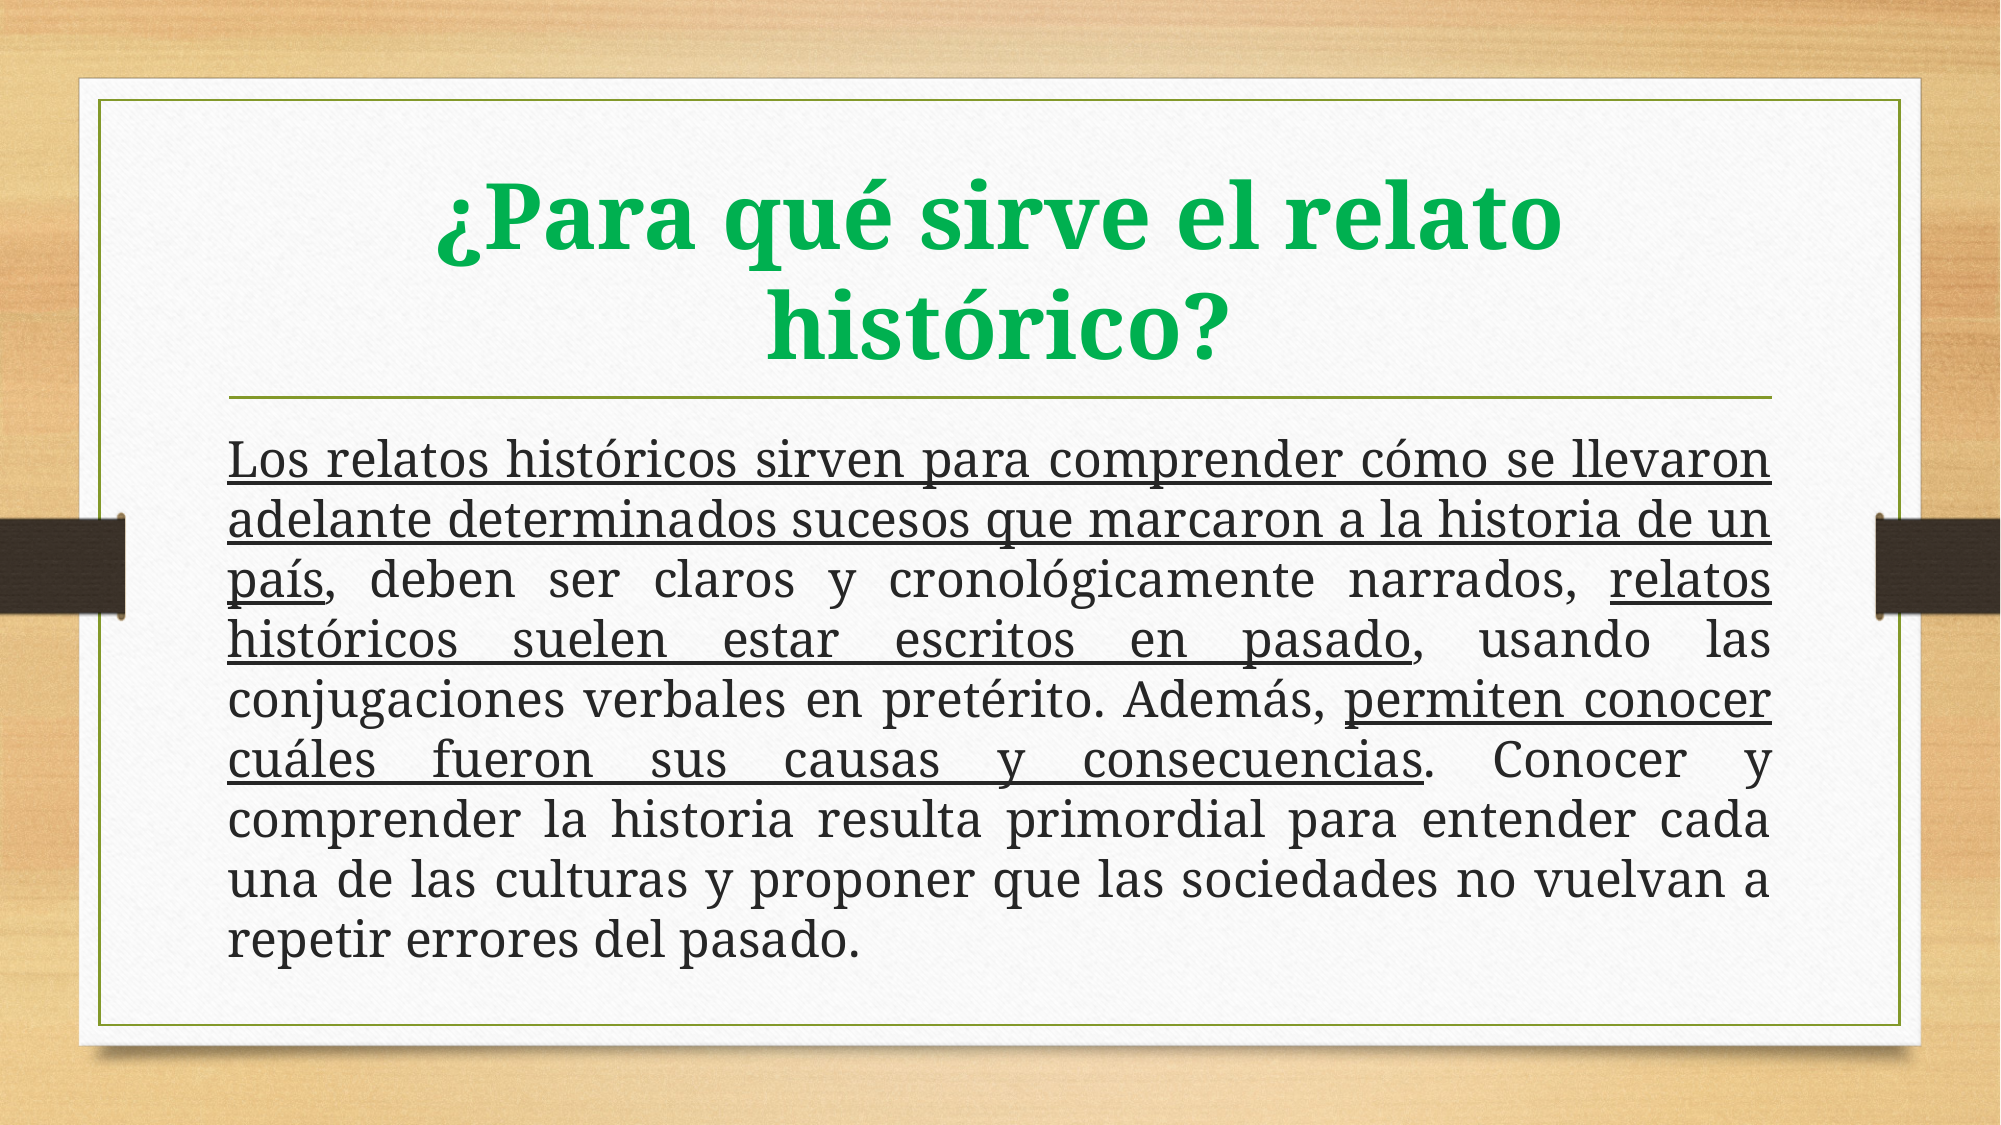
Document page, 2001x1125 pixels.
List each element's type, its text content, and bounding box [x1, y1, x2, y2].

picture [0, 0, 2001, 1125]
title ¿Para qué sirve el relato histórico? [212, 161, 1788, 375]
list Los relatos históricos sirven para comprender cómo se llevaron adelante determinados sucesos que marcaron a la historia de un país, deben ser claros y cronológicamente narrados, relatos históricos suelen estar escritos en pasado, usando las conjugaciones verbales en pretérito. Además, permiten conocer cuáles fueron sus causas y consecuencias. Conocer y comprender la historia resulta primordial para entender cada una de las culturas y proponer que las sociedades no vuelvan a repetir errores del pasado. [212, 419, 1788, 964]
